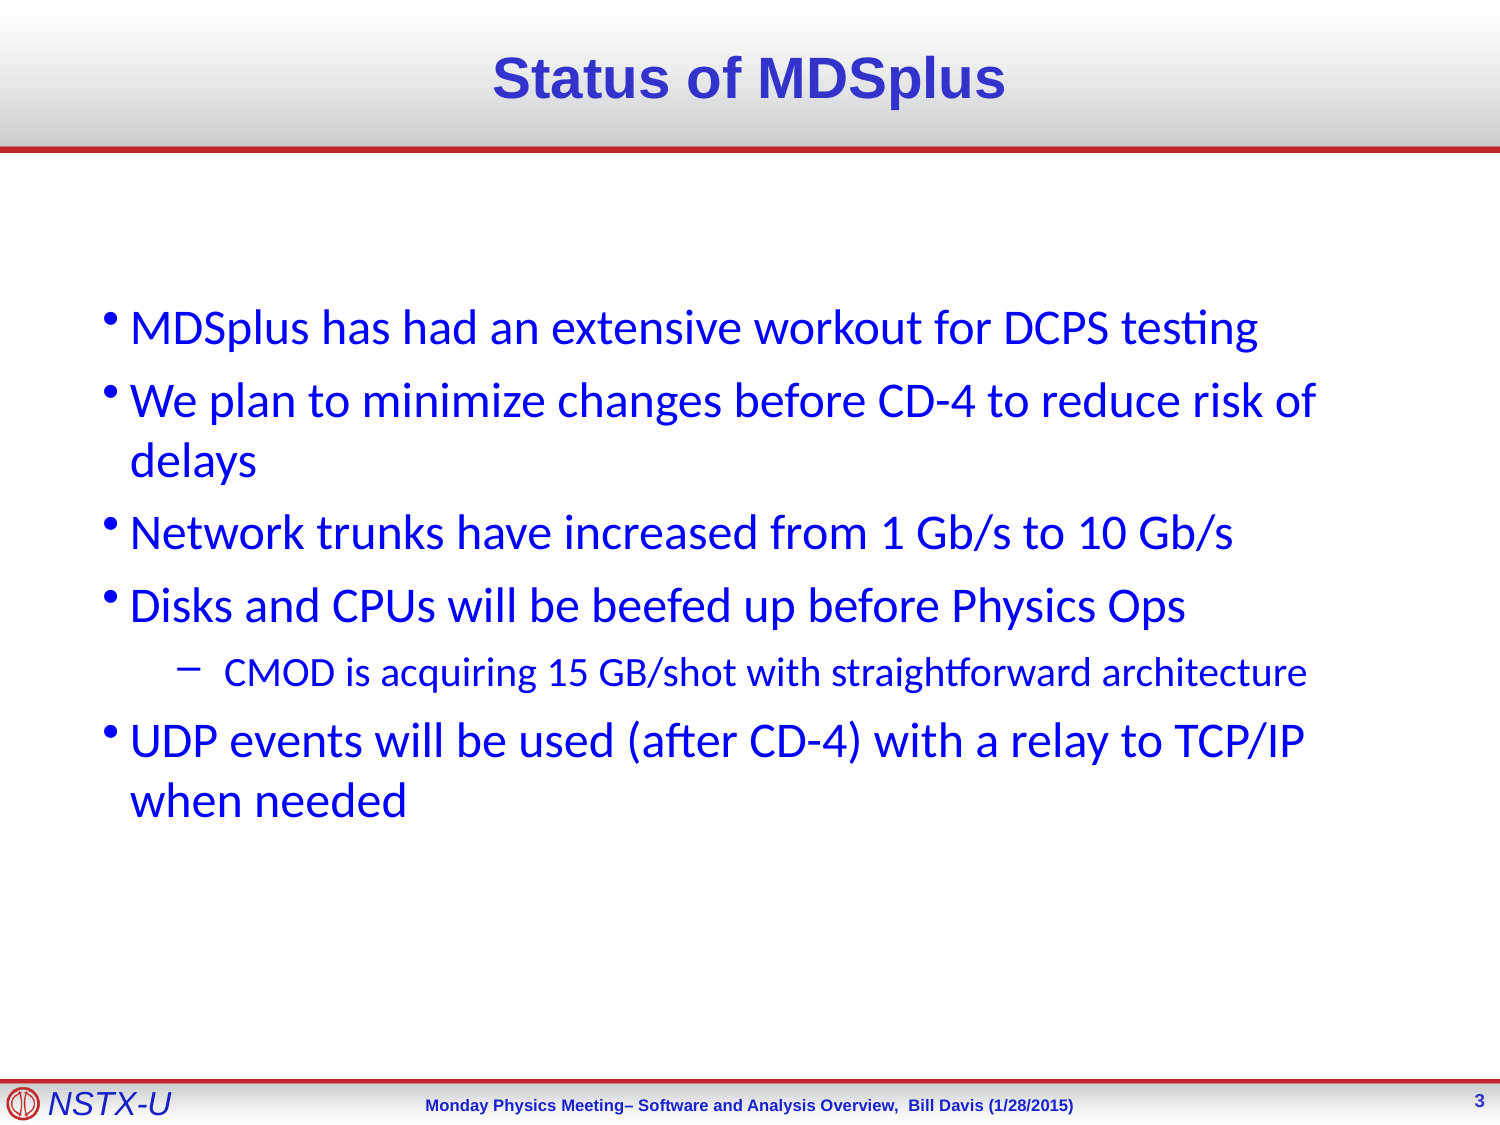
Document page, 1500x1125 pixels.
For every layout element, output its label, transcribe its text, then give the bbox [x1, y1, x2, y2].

picture [0, 1079, 1500, 1125]
slide_number 3 [1374, 1087, 1500, 1113]
text_box Status of MDSplus [412, 0, 1088, 150]
text_box MDSplus has had an extensive workout for DCPS testing We plan to minimize changes before CD-4 to reduce risk of delays Network trunks have increased from 1 Gb/s to 10 Gb/s Disks and CPUs will be beefed up before Physics Ops CMOD is acquiring 15 GB/shot with straightforward architecture UDP events will be used (after CD-4) with a relay to TCP/IP when needed [87, 287, 1413, 908]
